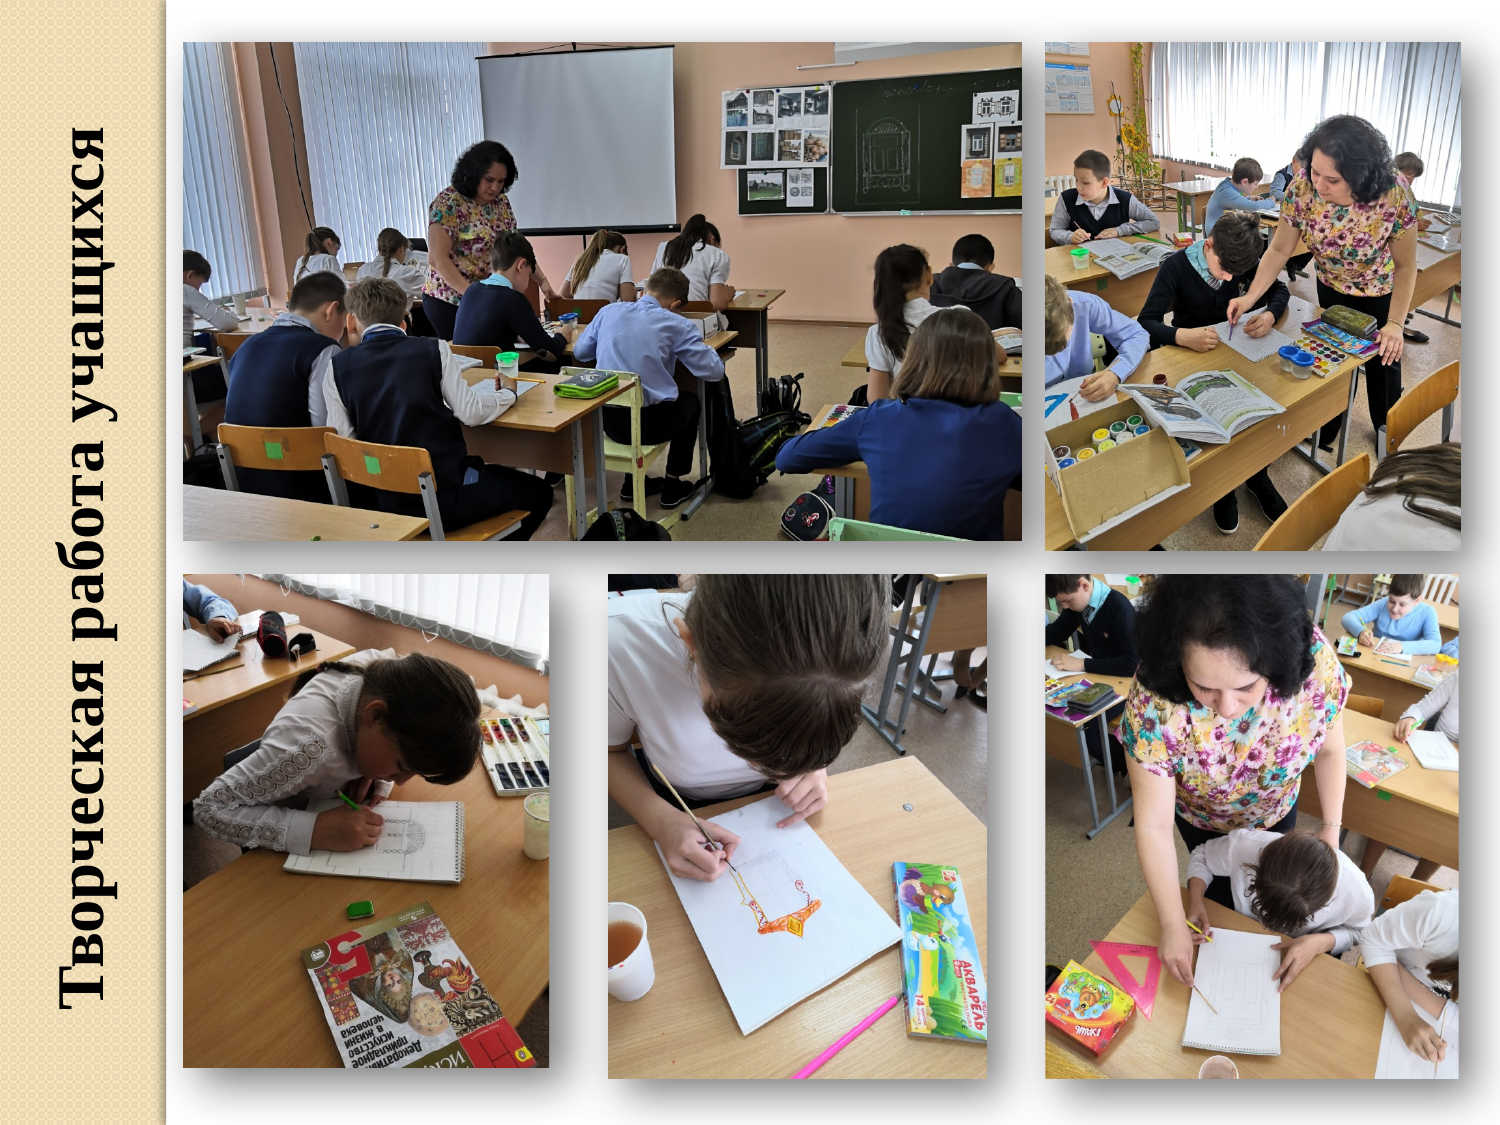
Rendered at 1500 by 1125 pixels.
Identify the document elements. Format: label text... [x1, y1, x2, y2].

picture [182, 573, 550, 1068]
picture [608, 573, 987, 1079]
picture [1045, 42, 1461, 551]
picture [182, 42, 1022, 541]
picture [1045, 573, 1459, 1079]
text_box Творческая работа учащихся [29, 78, 141, 1059]
